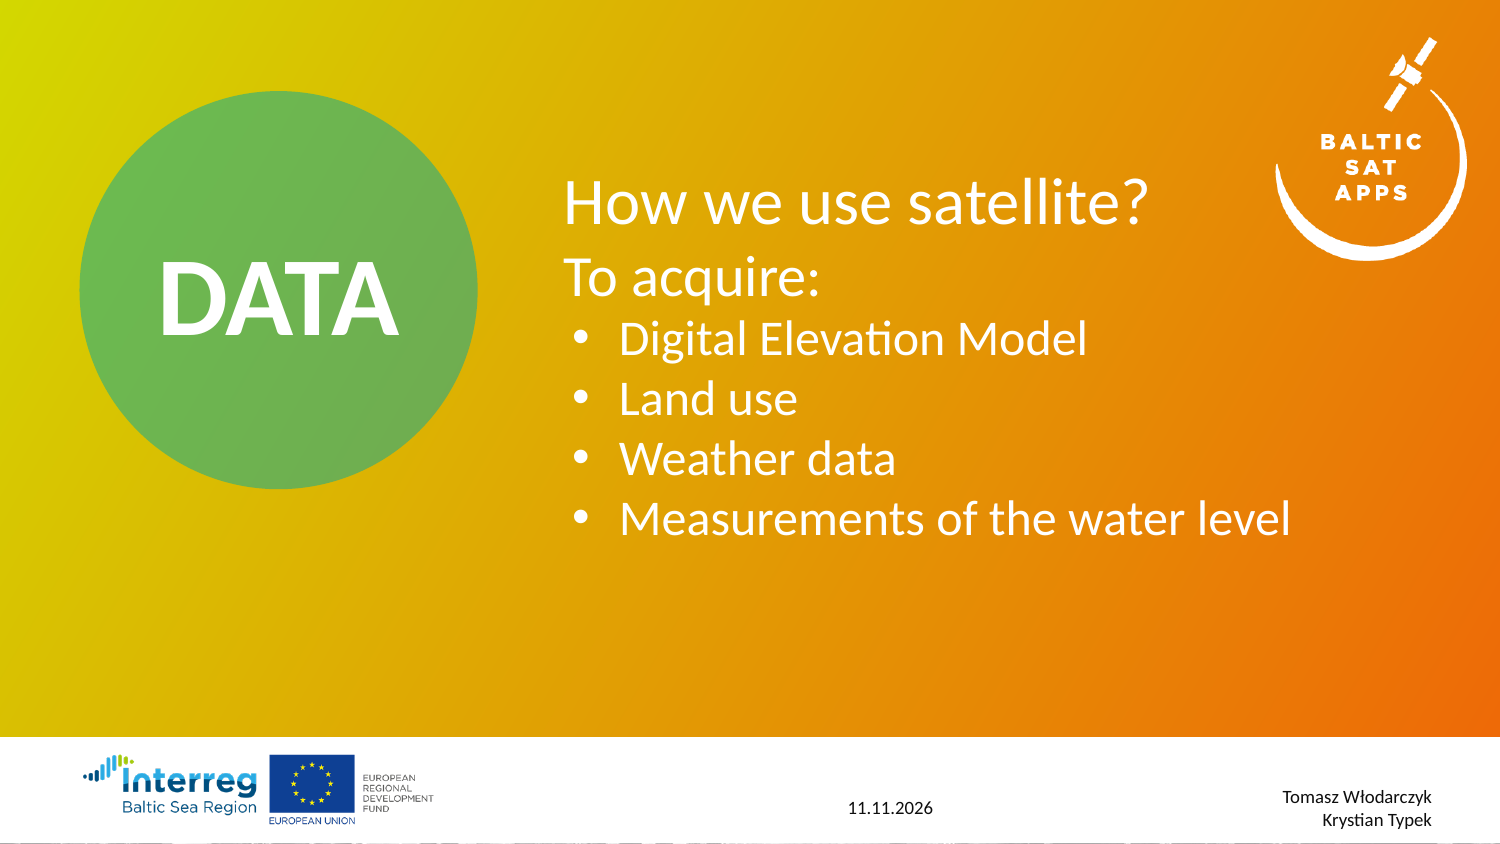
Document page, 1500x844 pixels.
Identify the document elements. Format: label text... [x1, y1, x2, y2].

footer Tomasz Włodarczyk Krystian Typek [1021, 784, 1447, 830]
text_box [0, 0, 1500, 739]
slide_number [832, 784, 987, 830]
picture [64, 739, 451, 842]
picture [1269, 31, 1473, 269]
text_box Digital Elevation Model Land use Weather data Measurements of the water level [557, 298, 1349, 554]
text_box DATA [117, 91, 440, 173]
text_box How we use satellite? To acquire: [549, 150, 1258, 316]
text_box [79, 173, 478, 551]
